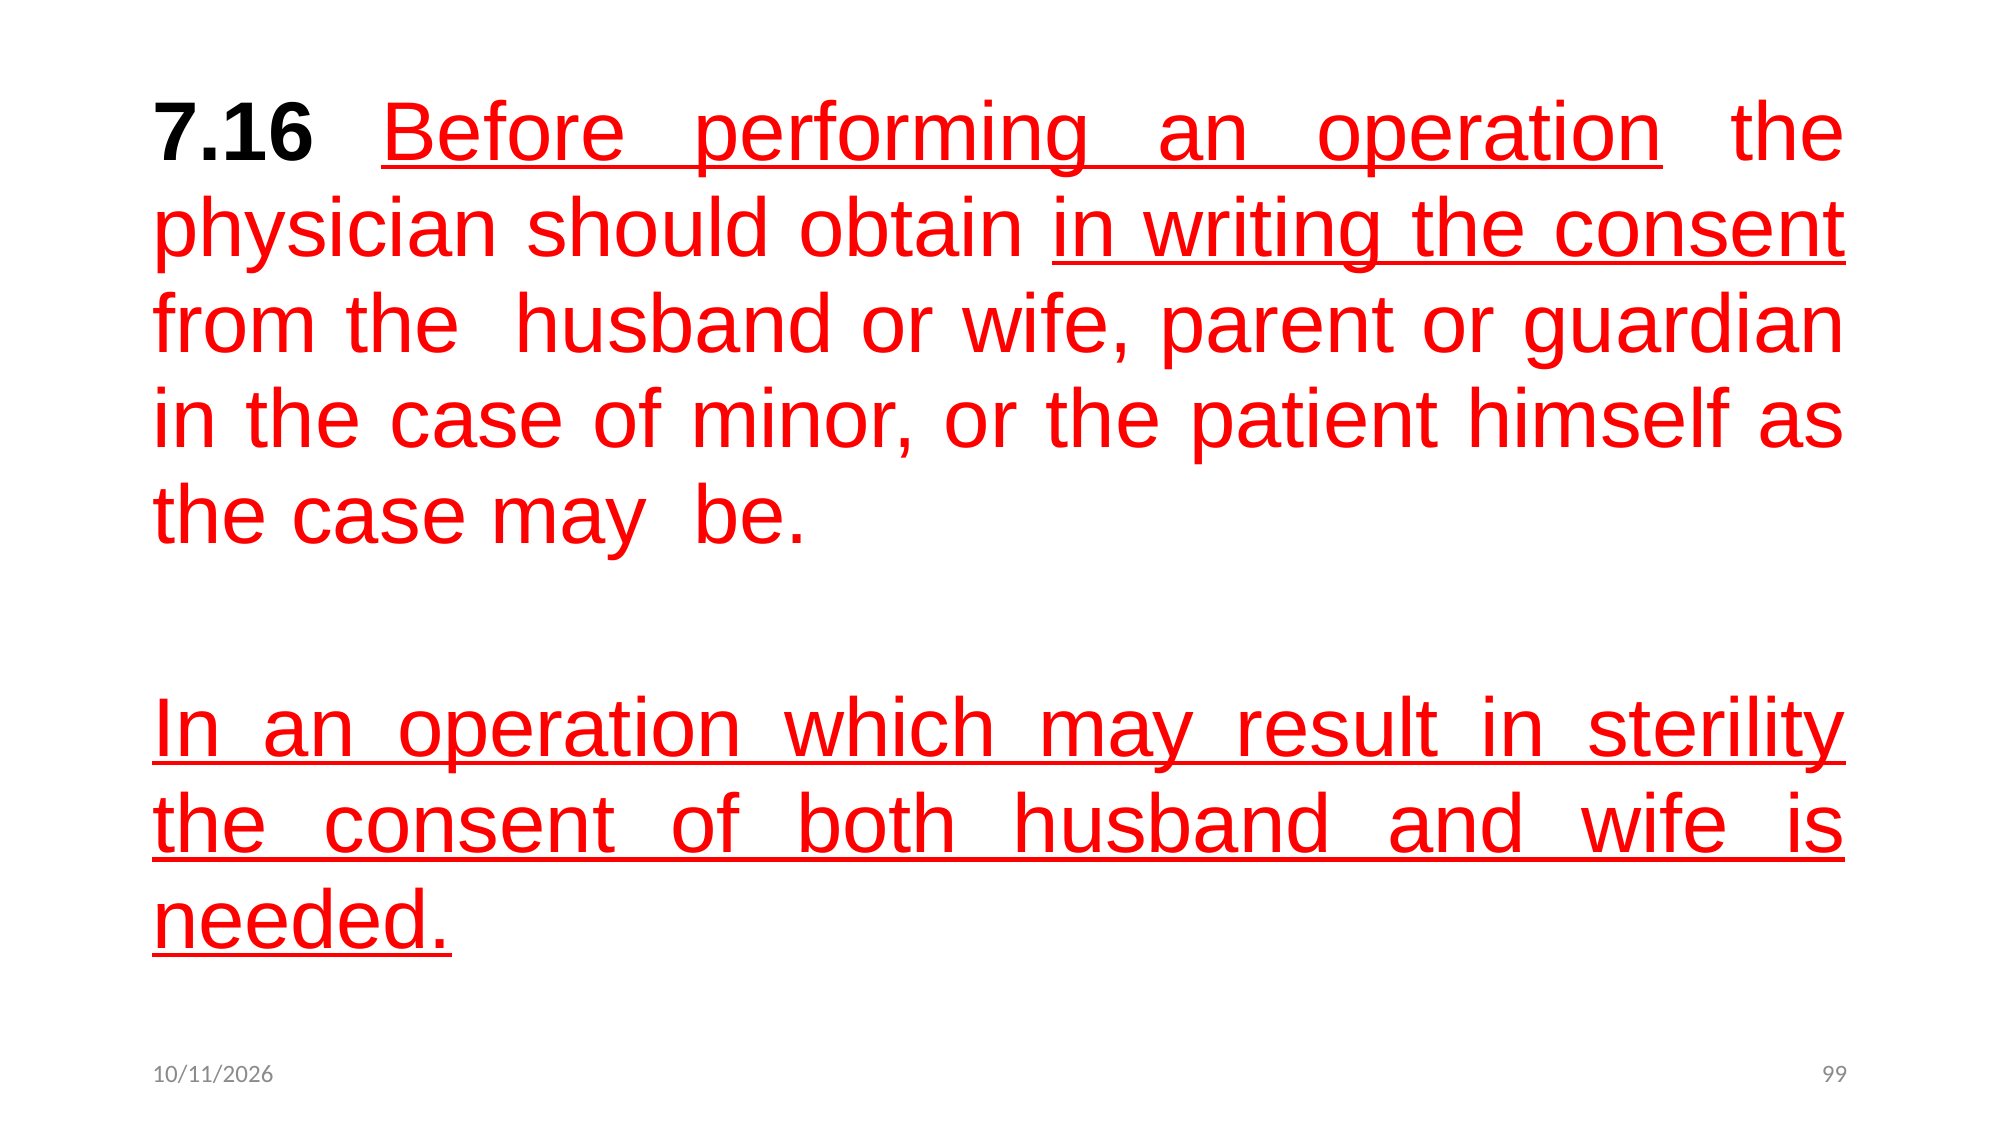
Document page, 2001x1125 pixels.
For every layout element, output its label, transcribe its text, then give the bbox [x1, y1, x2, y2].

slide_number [137, 1042, 588, 1103]
slide_number 99 [1412, 1042, 1863, 1103]
list 7.16 Before performing an operation the physician should obtain in writing the consent from the husband or wife, parent or guardian in the case of minor, or the patient himself as the case may be. In an operation which may result in sterility the consent of both husband and wife is needed. [137, 76, 1863, 1014]
